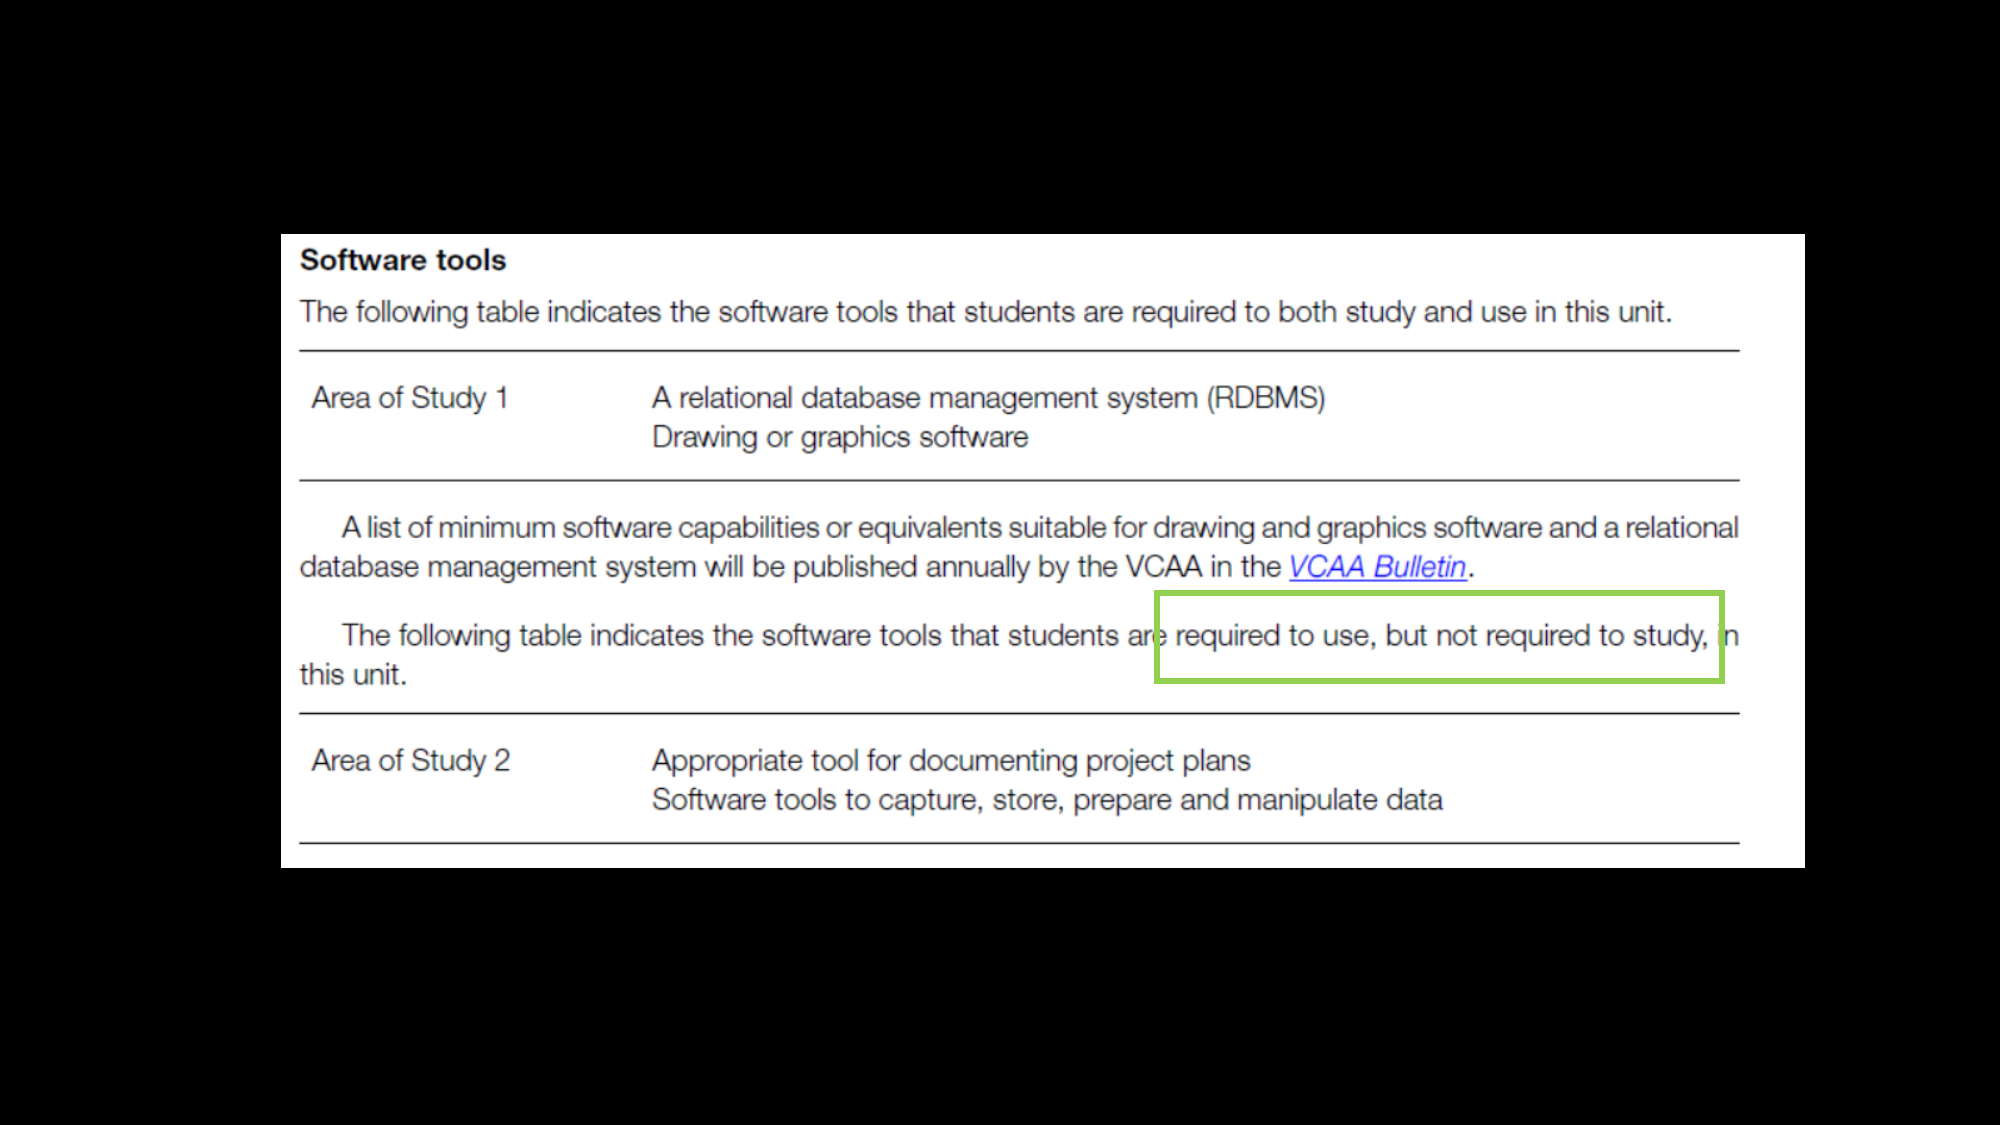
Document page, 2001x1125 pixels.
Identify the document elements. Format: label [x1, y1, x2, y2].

list [281, 234, 1805, 869]
